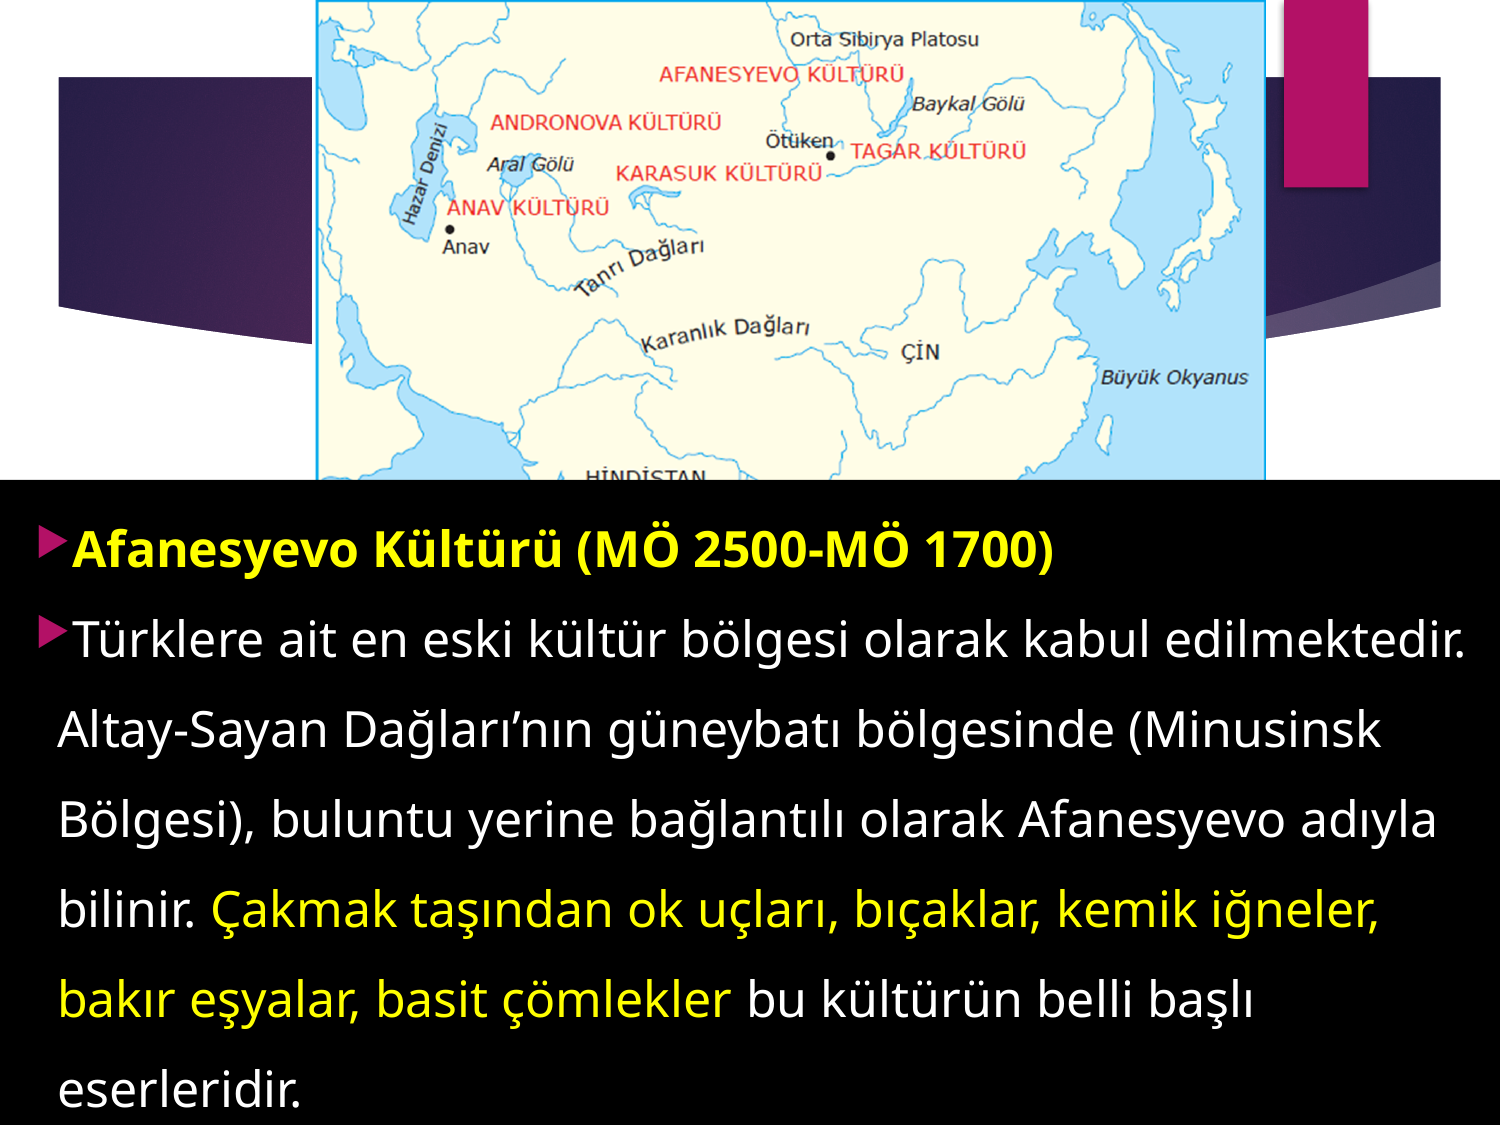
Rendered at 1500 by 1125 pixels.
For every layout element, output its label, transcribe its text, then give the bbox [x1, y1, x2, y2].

list Afanesyevo Kültürü (MÖ 2500-MÖ 1700) Türklere ait en eski kültür bölgesi olarak kabul edilmektedir. Altay-Sayan Dağları’nın güneybatı bölgesinde (Minusinsk Bölgesi), buluntu yerine bağlantılı olarak Afanesyevo adıyla bilinir. Çakmak taşından ok uçları, bıçaklar, kemik iğneler, bakır eşyalar, basit çömlekler bu kültürün belli başlı eserleridir. [0, 479, 1500, 1125]
picture [312, 0, 1266, 536]
